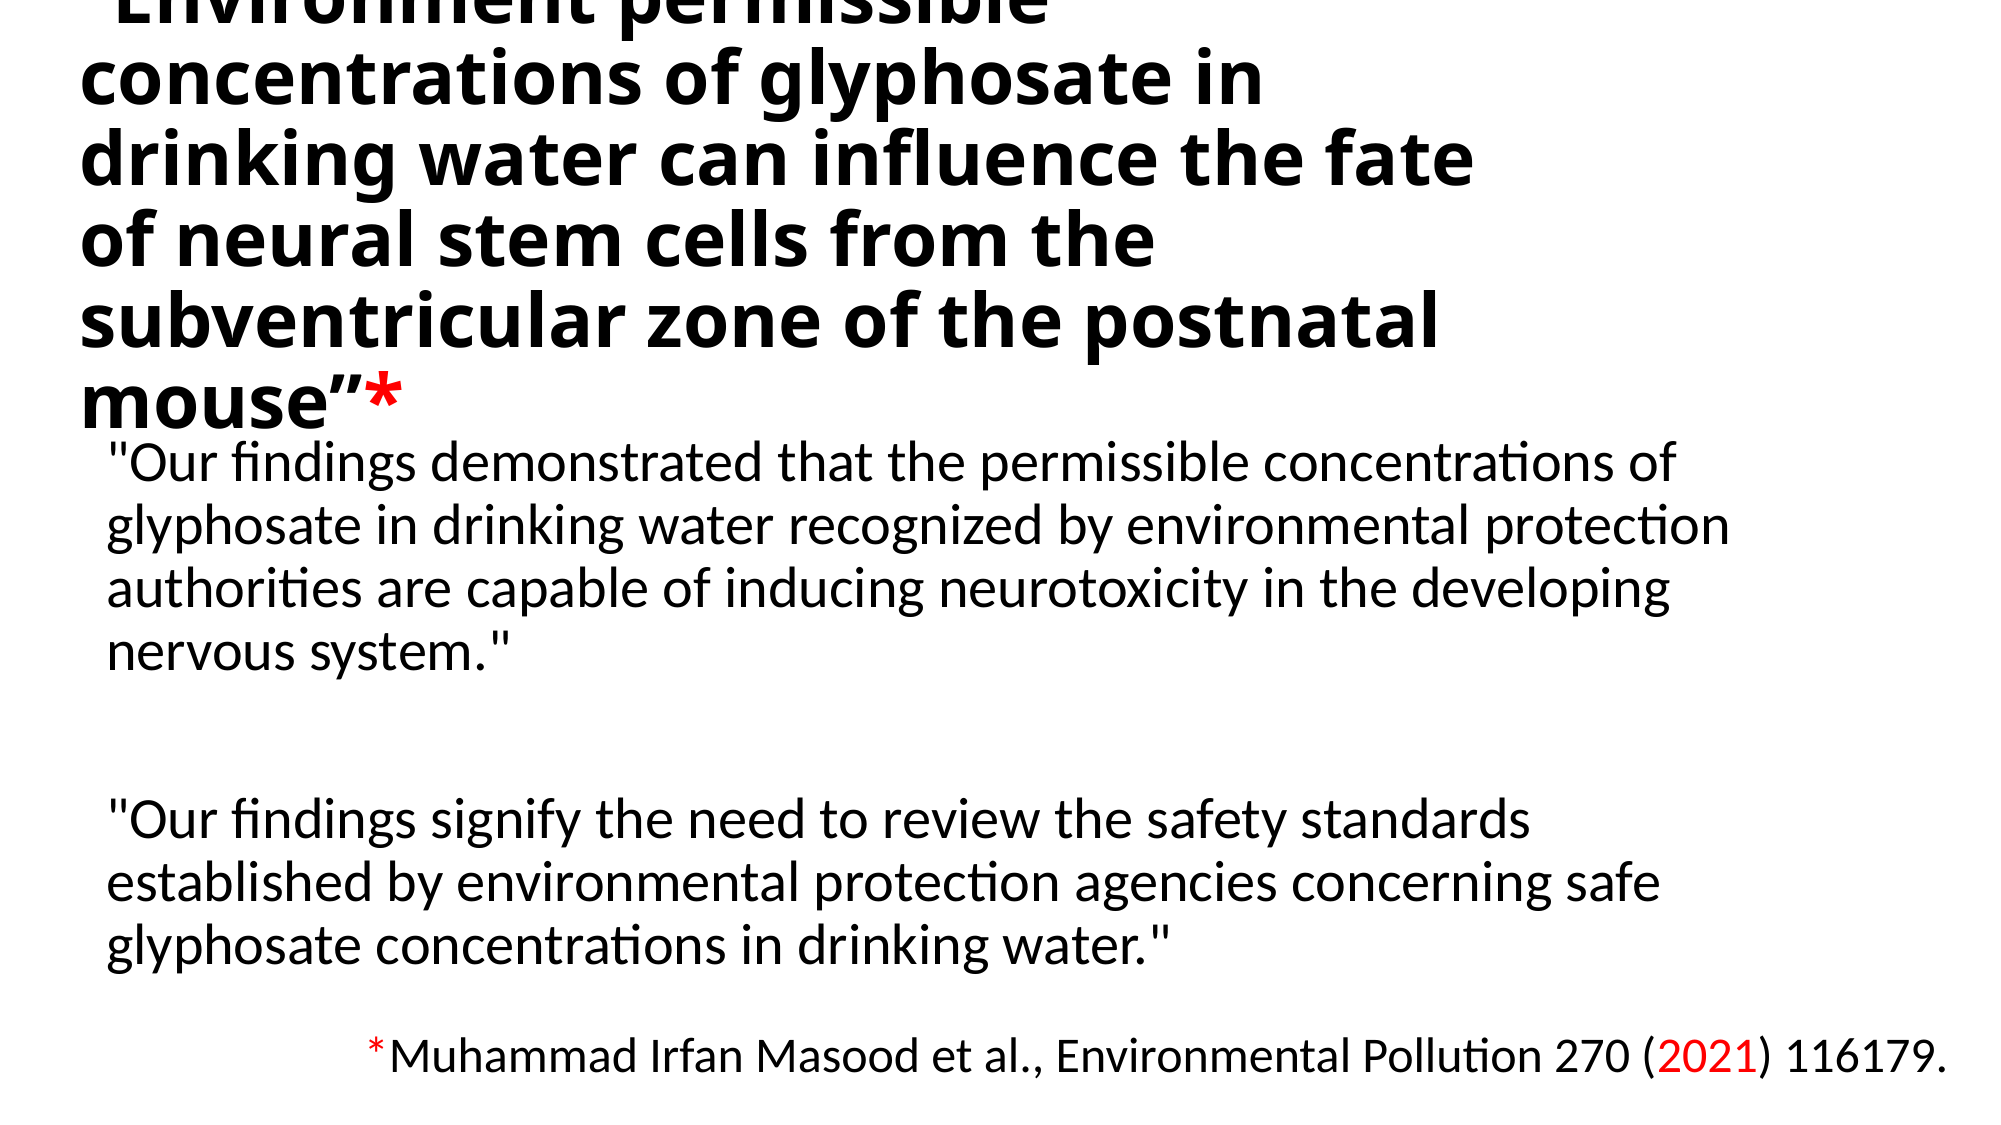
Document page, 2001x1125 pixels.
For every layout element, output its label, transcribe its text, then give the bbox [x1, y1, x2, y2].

text_box *Muhammad Irfan Masood et al., Environmental Pollution 270 (2021) 116179. [349, 1014, 1964, 1090]
list "Our findings demonstrated that the permissible concentrations of glyphosate in drinking water recognized by environmental protection authorities are capable of inducing neurotoxicity in the developing nervous system." "Our findings signify the need to review the safety standards established by environmental protection agencies concerning safe glyphosate concentrations in drinking water." [91, 424, 1817, 1125]
title “Environment permissible concentrations of glyphosate in drinking water can influence the fate of neural stem cells from the subventricular zone of the postnatal mouse”* [64, 59, 1567, 344]
